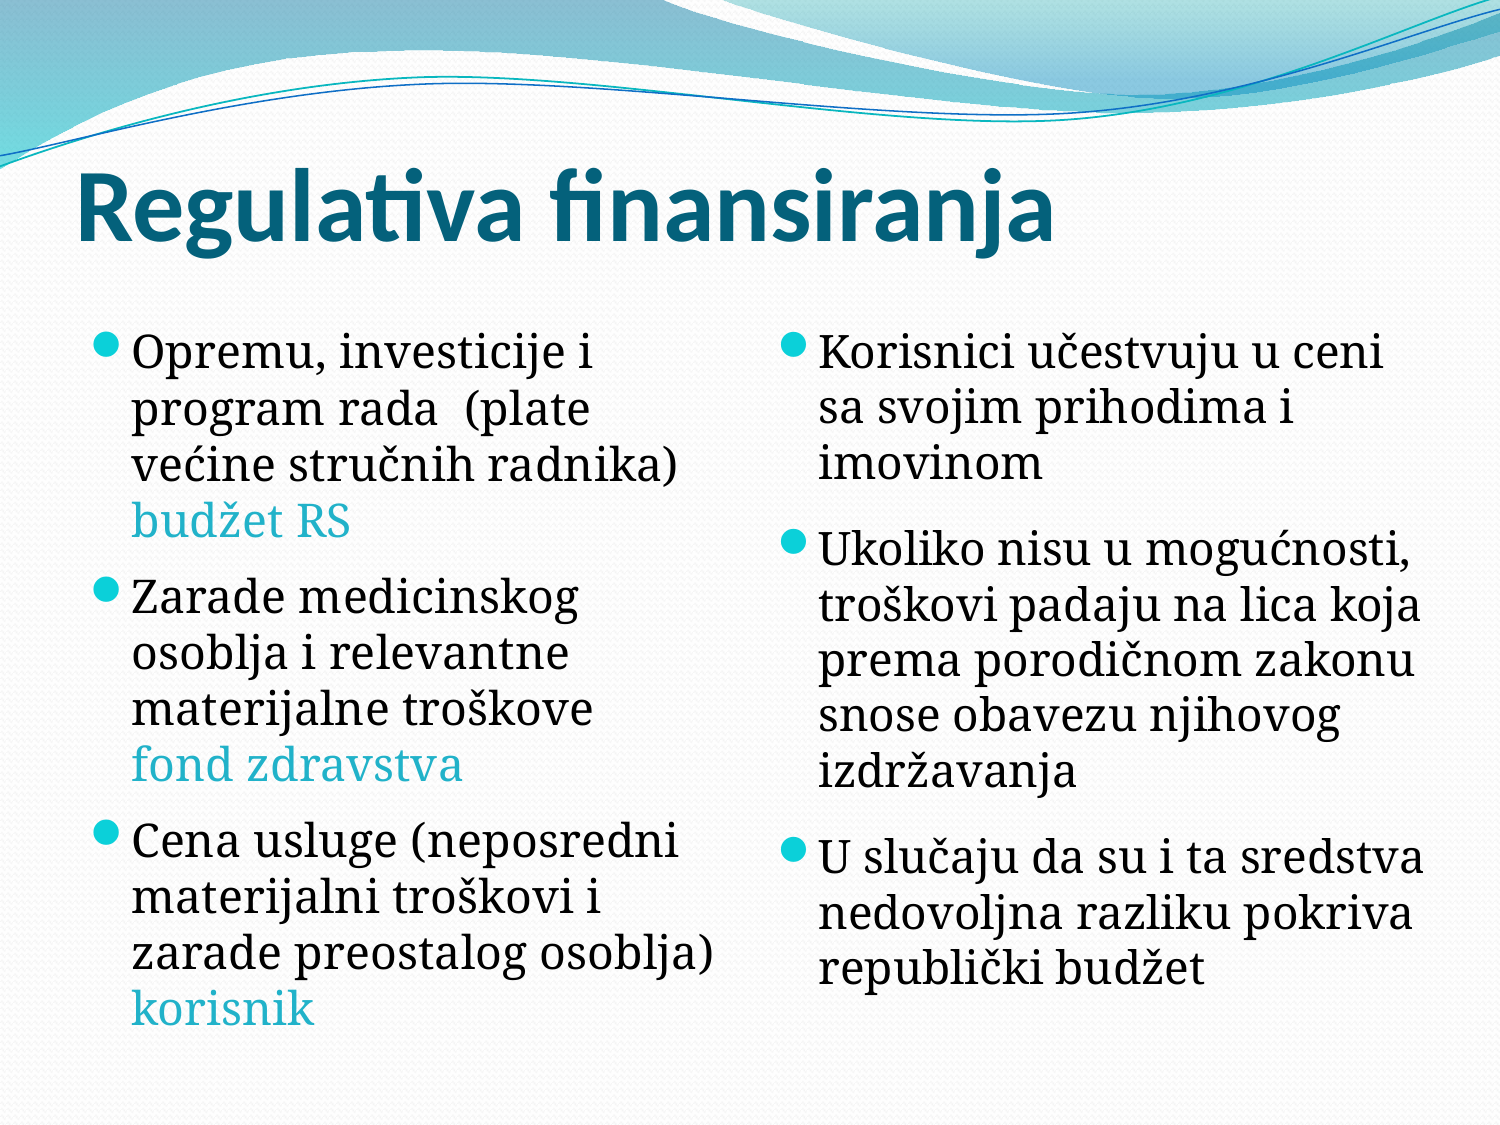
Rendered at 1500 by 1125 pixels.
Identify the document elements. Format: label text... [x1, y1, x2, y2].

list Korisnici učestvuju u ceni sa svojim prihodima i imovinom Ukoliko nisu u mogućnosti, troškovi padaju na lica koja prema porodičnom zakonu snose obavezu njihovog izdržavanja U slučaju da su i ta sredstva nedovoljna razliku pokriva republički budžet [762, 314, 1450, 1043]
list Opremu, investicije i program rada (plate većine stručnih radnika) budžet RS Zarade medicinskog osoblja i relevantne materijalne troškove fond zdravstva Cena usluge (neposredni materijalni troškovi i zarade preostalog osoblja) korisnik [75, 314, 738, 1043]
title Regulativa finansiranja [75, 75, 1425, 263]
